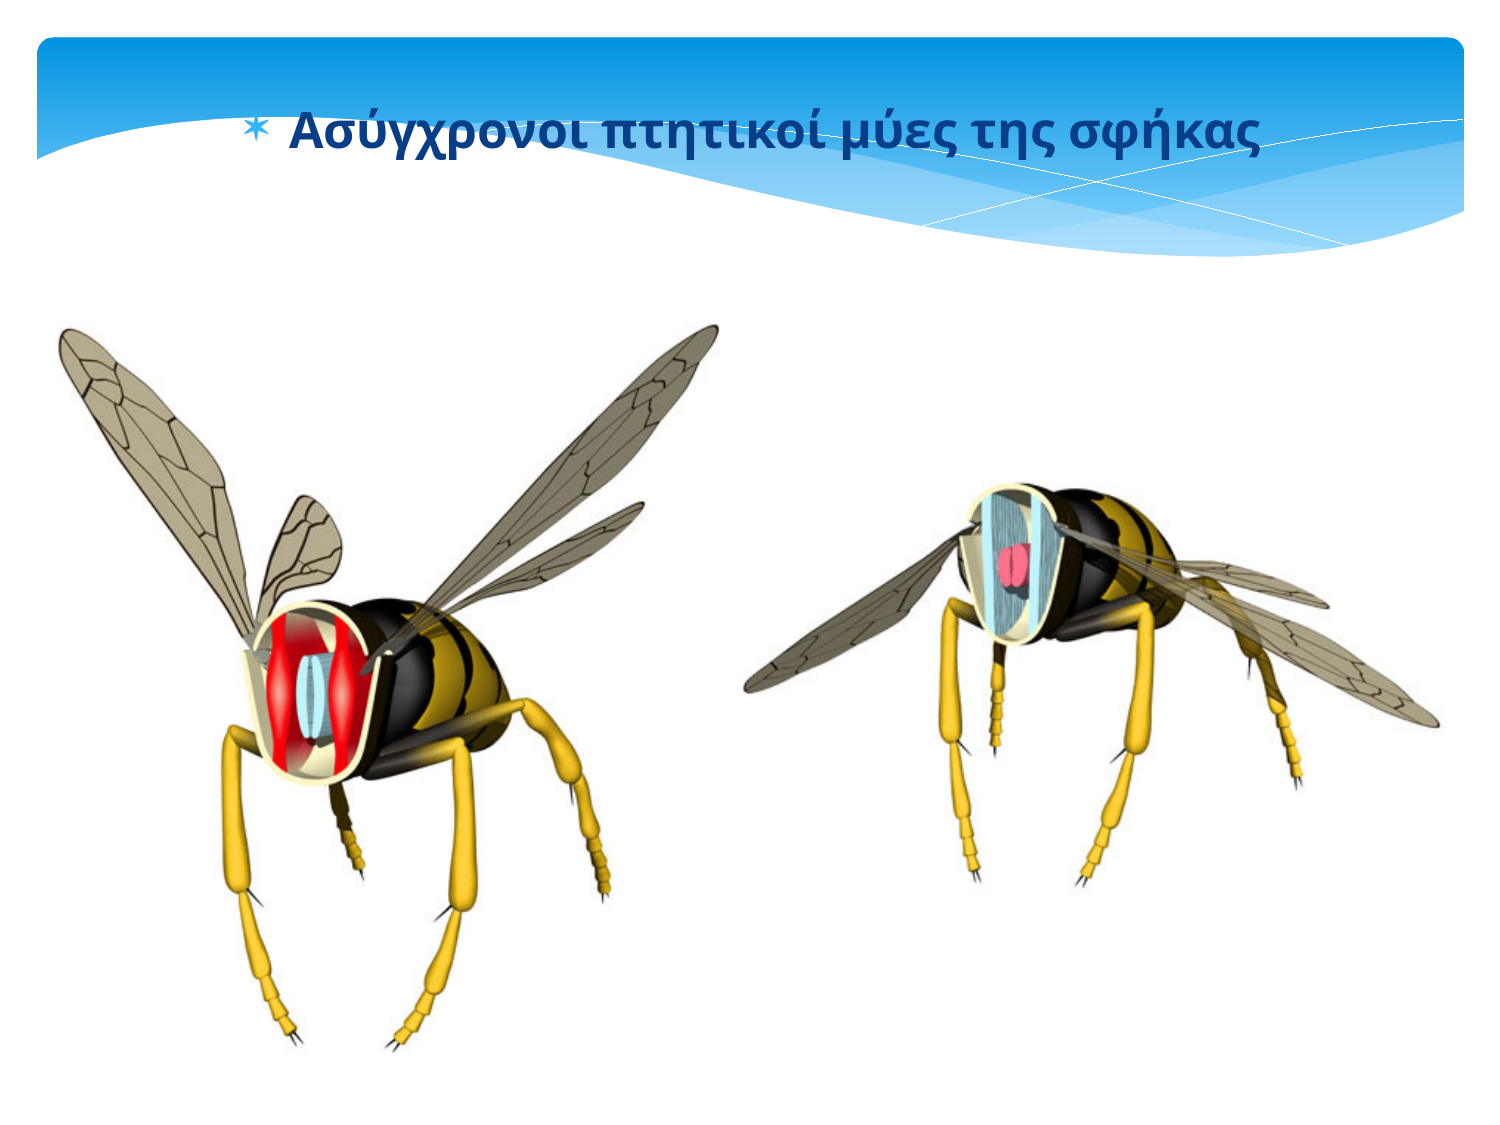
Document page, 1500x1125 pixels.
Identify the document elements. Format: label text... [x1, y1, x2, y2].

text_box Ασύγχρονοι πτητικοί μύες της σφήκας [144, 90, 1360, 189]
picture [47, 310, 1458, 1062]
